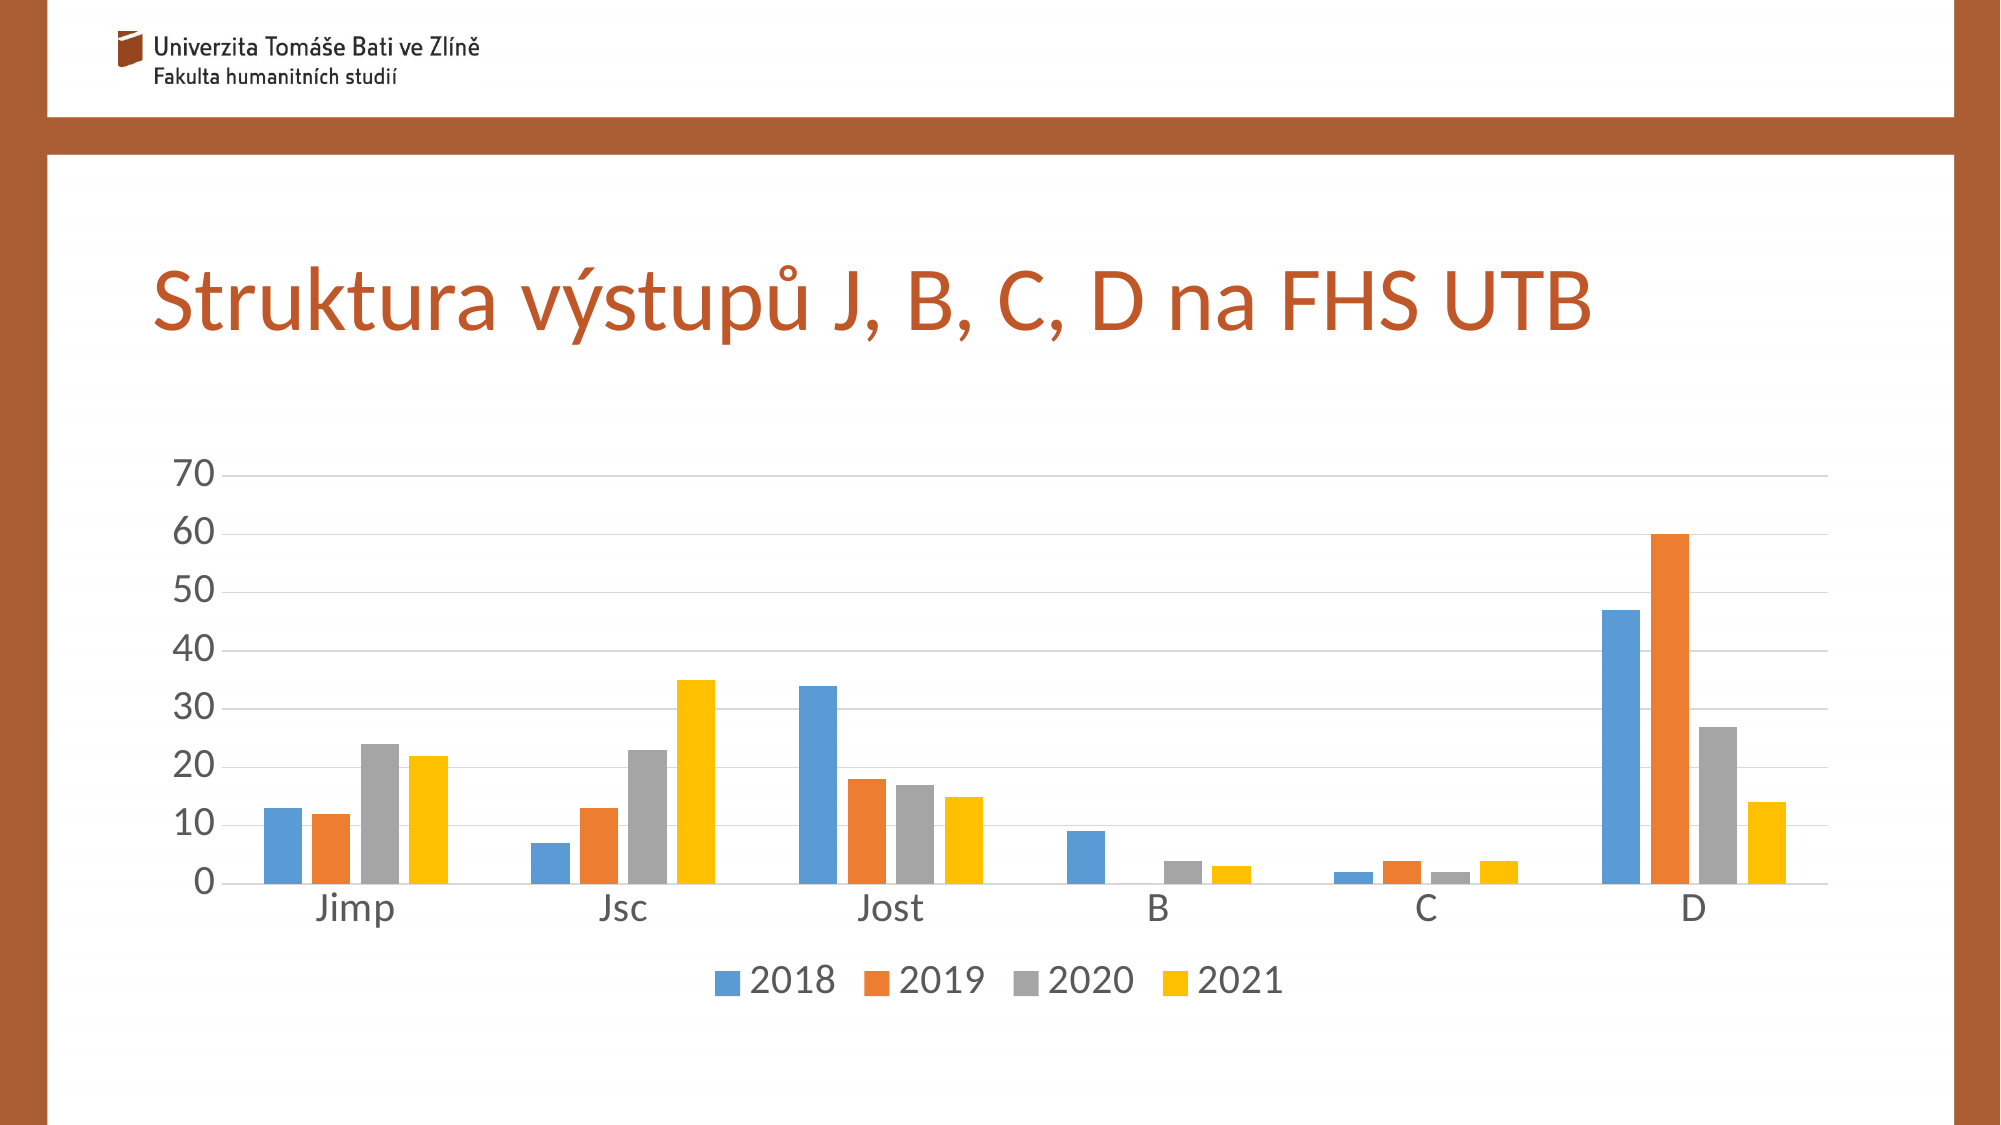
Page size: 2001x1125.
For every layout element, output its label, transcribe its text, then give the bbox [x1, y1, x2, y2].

chart [137, 443, 1863, 1014]
picture [0, 0, 2001, 1125]
title Struktura výstupů J, B, C, D na FHS UTB [137, 192, 1863, 410]
